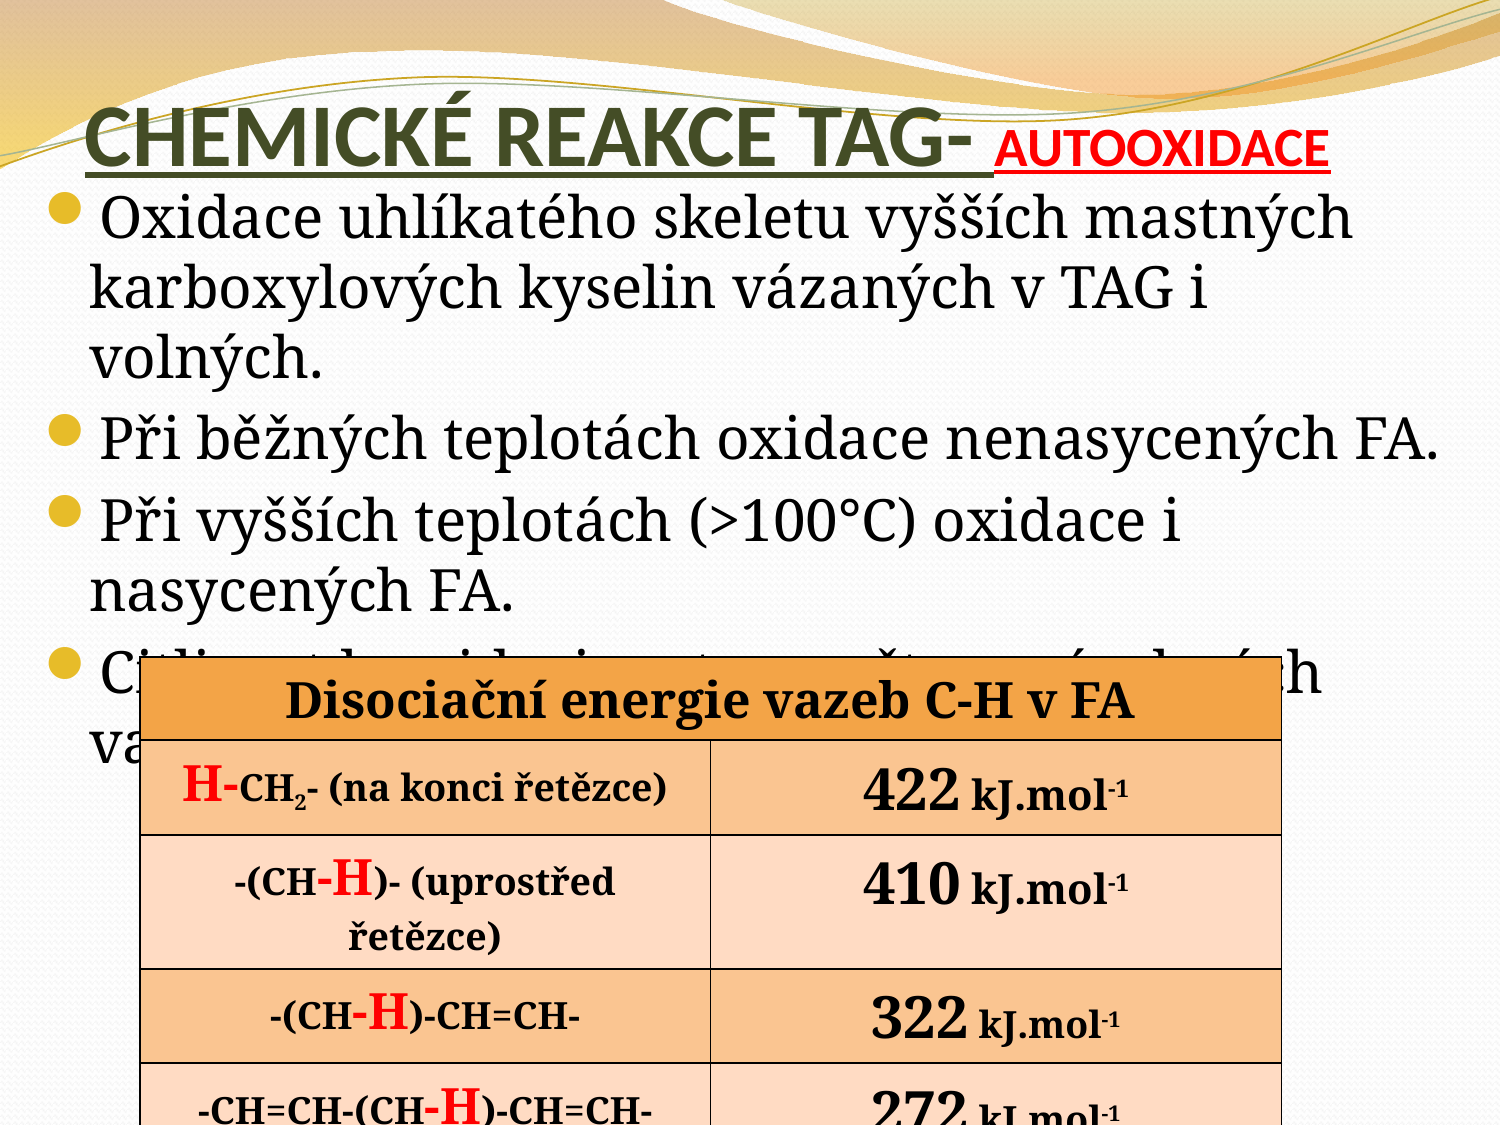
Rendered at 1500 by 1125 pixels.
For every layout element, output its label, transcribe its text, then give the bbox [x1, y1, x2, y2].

table_cell 410 kJ.mol-1 [711, 836, 1281, 968]
list Oxidace uhlíkatého skeletu vyšších mastných karboxylových kyselin vázaných v TAG i volných. Při běžných teplotách oxidace nenasycených FA. Při vyšších teplotách (>100°C) oxidace i nasycených FA. Citlivost k oxidaci roste s počtem násobných vazeb. [29, 172, 1471, 669]
table_cell 322 kJ.mol-1 [711, 970, 1281, 1062]
table_cell 422 kJ.mol-1 [711, 741, 1281, 834]
table_cell -(CH-H)- (uprostřed řetězce) [141, 836, 710, 968]
table_cell 272 kJ.mol-1 [711, 1064, 1281, 1125]
table_cell -(CH-H)-CH=CH- [141, 970, 710, 1062]
table_cell -CH=CH-(CH-H)-CH=CH- [141, 1064, 710, 1125]
table_header Disociační energie vazeb C-H v FA [141, 658, 1281, 739]
table_cell H-CH2- (na konci řetězce) [141, 741, 710, 834]
title CHEMICKÉ REAKCE TAG- AUTOOXIDACE [85, 67, 1436, 185]
